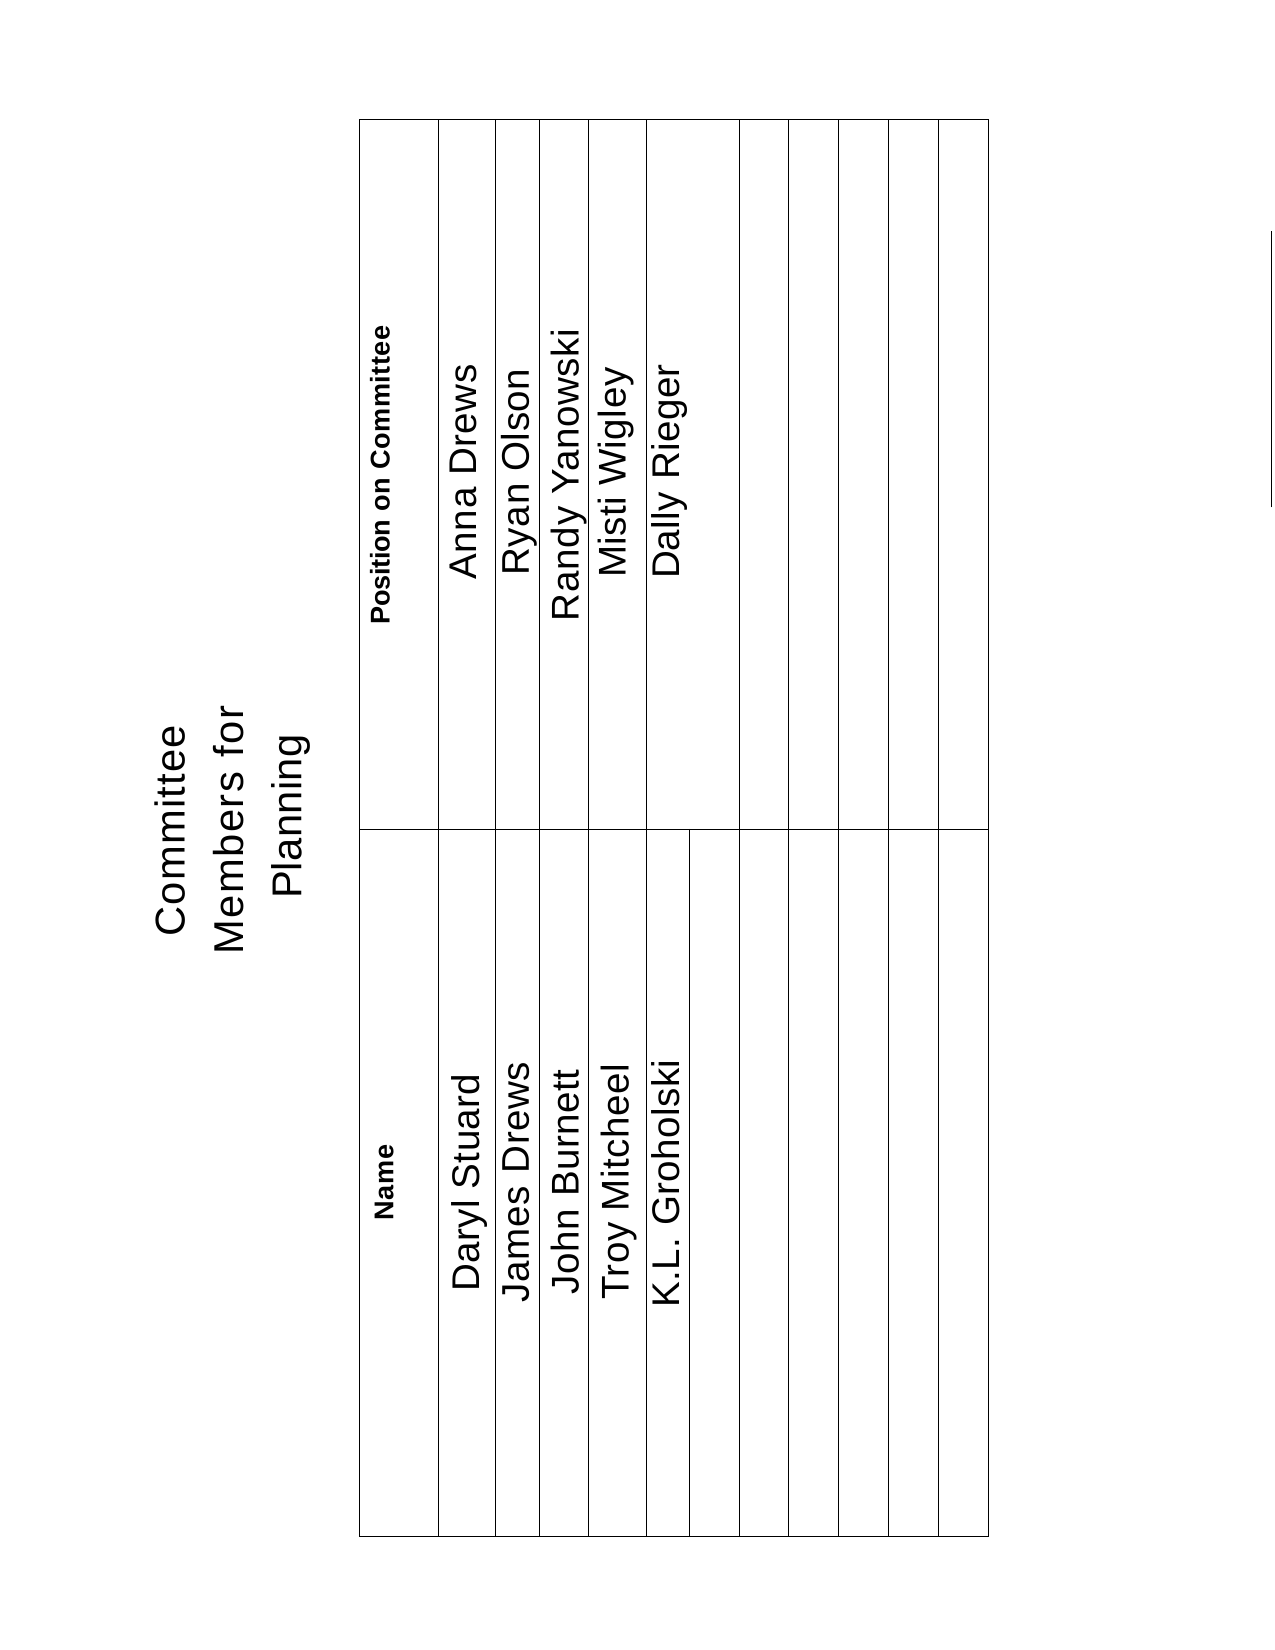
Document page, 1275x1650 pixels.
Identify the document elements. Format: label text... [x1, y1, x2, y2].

text_box Committee Members for Planning [144, 700, 313, 957]
table_cell Daryl Stuard [439, 830, 495, 1536]
table_header Position on Committee [360, 120, 438, 829]
table_header Dally Rieger [647, 120, 739, 829]
table_cell Troy Mitcheel [589, 830, 646, 1536]
table_header [889, 120, 938, 829]
table_cell [839, 830, 888, 1536]
table_header [939, 120, 988, 829]
table_cell John Burnett [540, 830, 588, 1536]
table_cell K.L. Groholski [647, 830, 689, 1536]
table_header Misti Wigley [589, 120, 646, 829]
table_header [789, 120, 838, 829]
table_cell [789, 830, 838, 1536]
table_cell [939, 830, 988, 1536]
table_cell Name [360, 830, 438, 1536]
table_header Ryan Olson [496, 120, 539, 829]
table_cell James Drews [496, 830, 539, 1536]
table_header Anna Drews [439, 120, 495, 829]
table_header [839, 120, 888, 829]
table_cell [690, 830, 739, 1536]
table_cell [740, 830, 788, 1536]
table_header [740, 120, 788, 829]
table_header Randy Yanowski [540, 120, 588, 829]
table_cell [889, 830, 938, 1536]
